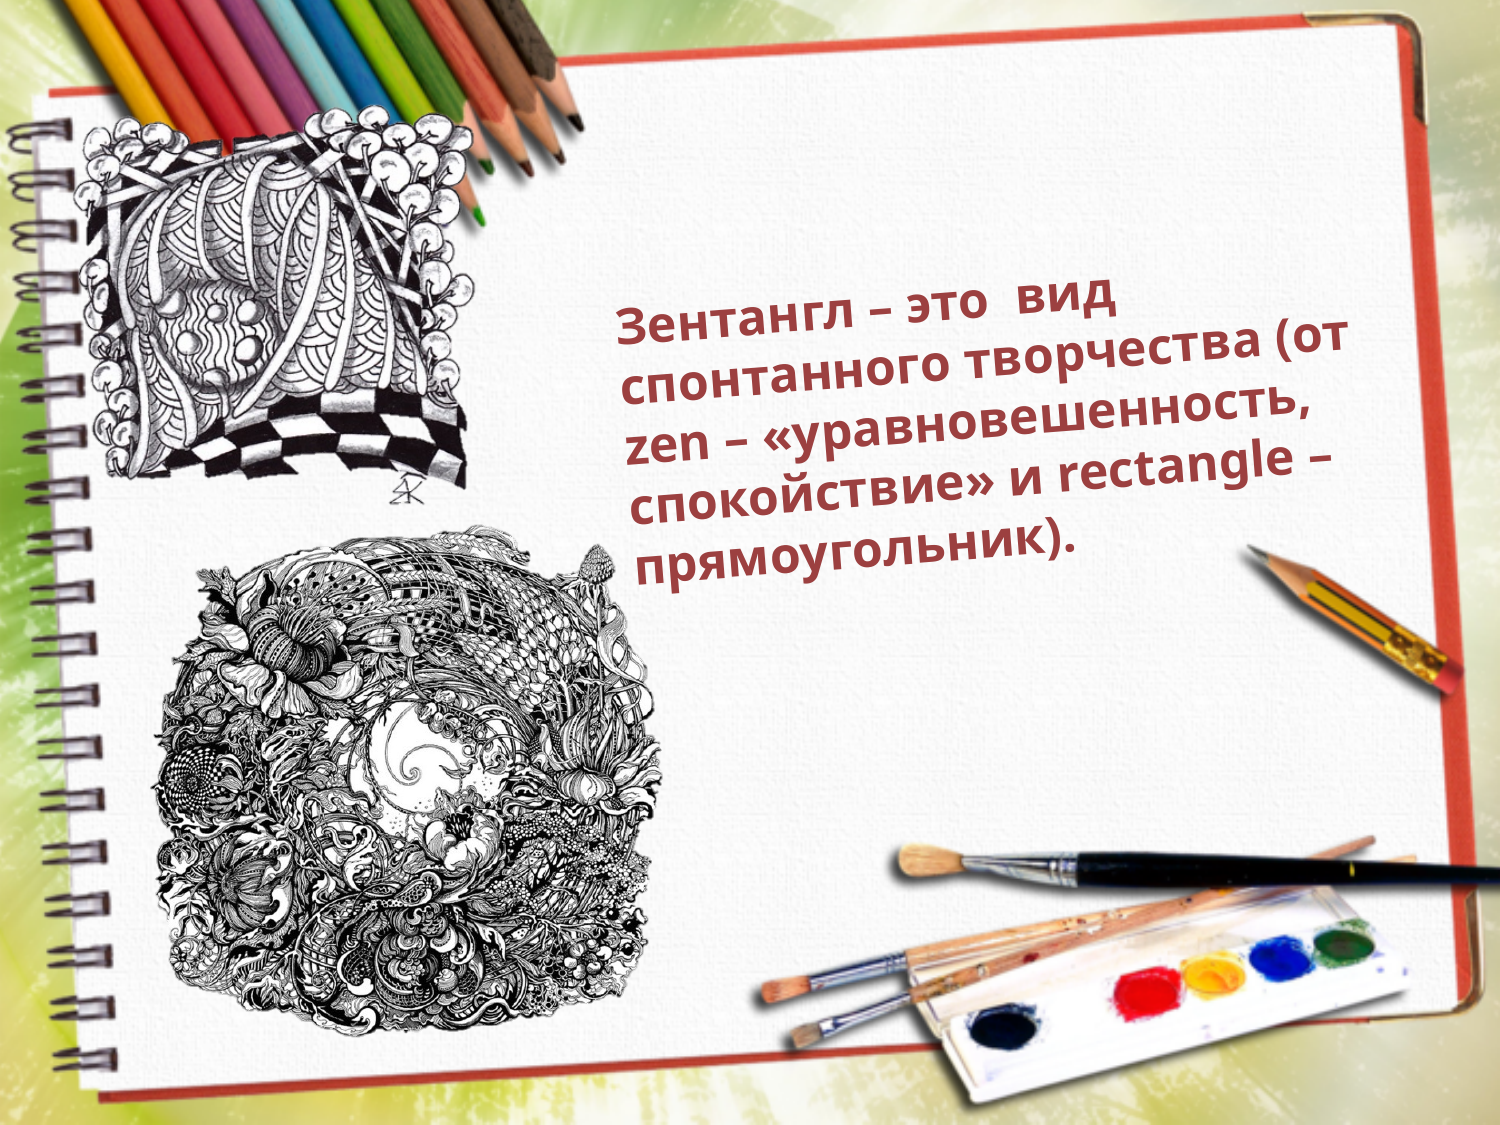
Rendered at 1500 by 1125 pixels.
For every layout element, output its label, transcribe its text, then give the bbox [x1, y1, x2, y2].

list Зентангл – это вид спонтанного творчества (от zen – «уравновешенность, спокойствие» и rectangle – прямоугольник). [583, 47, 1449, 778]
picture [0, 0, 1500, 1125]
